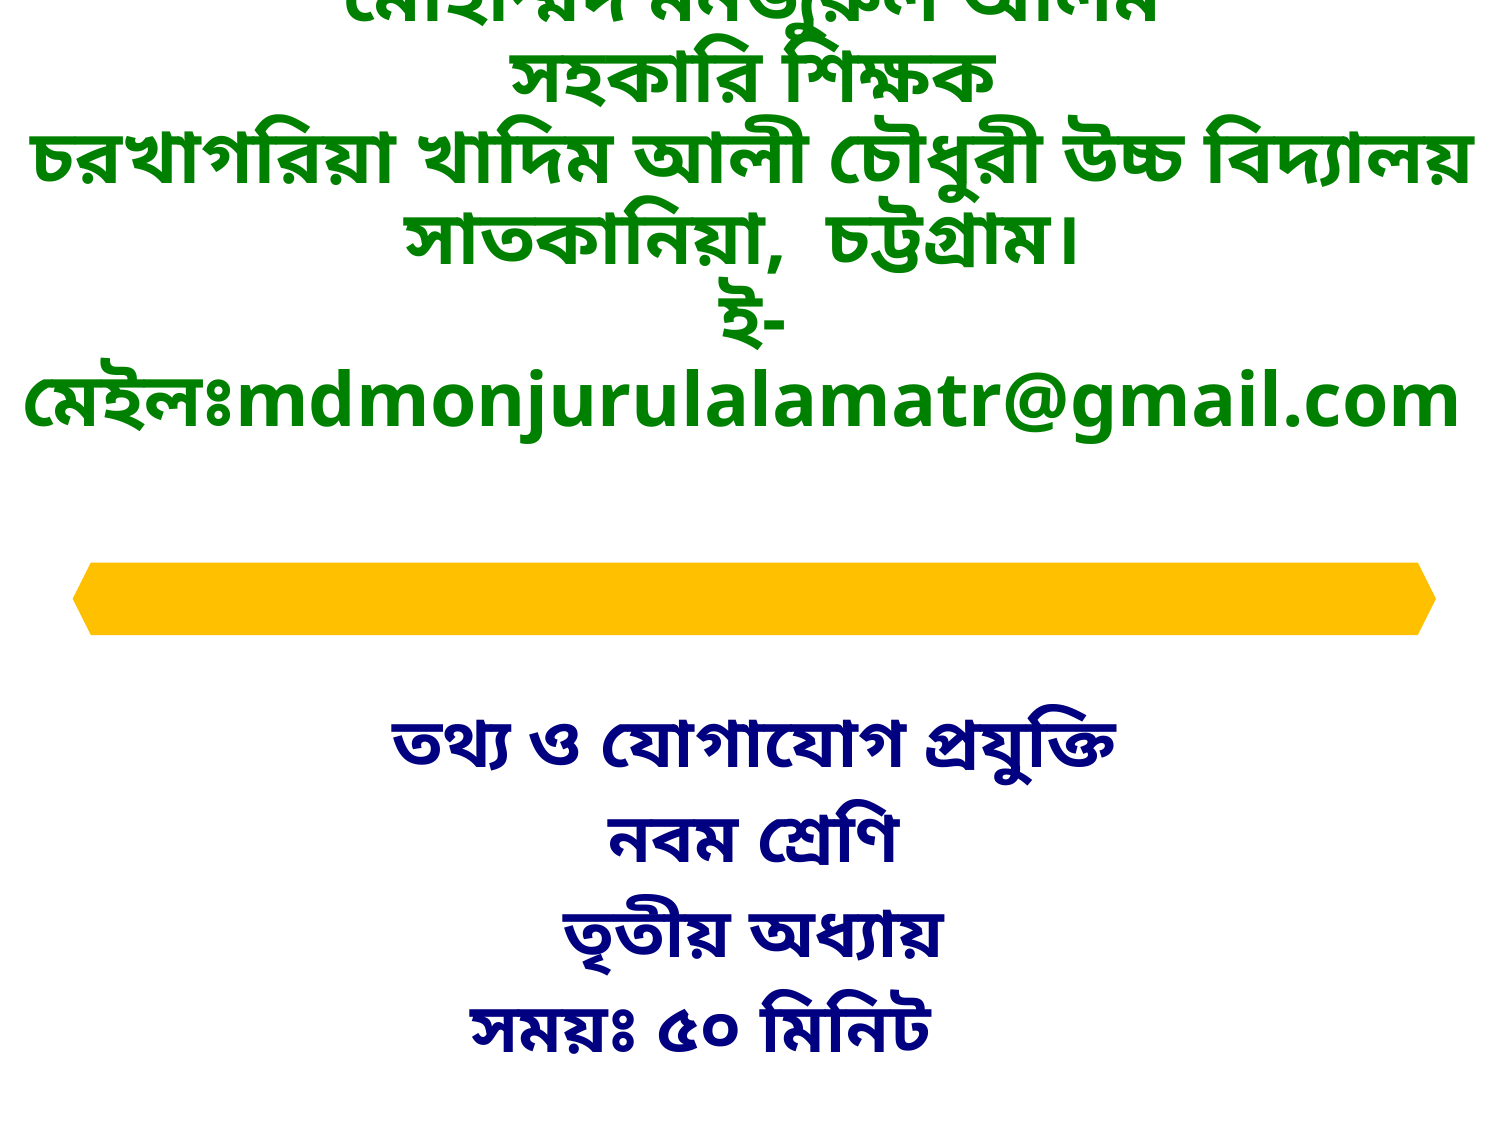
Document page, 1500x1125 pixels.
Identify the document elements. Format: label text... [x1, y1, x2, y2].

title মোহাম্মদ মনজুরুল আলম সহকারি শিক্ষক চরখাগরিয়া খাদিম আলী চৌধুরী উচ্চ বিদ্যালয় সাতকানিয়া, চট্টগ্রাম। ই-মেইলঃmdmonjurulalamatr@gmail.com [0, 52, 1500, 532]
text_box [72, 562, 1436, 636]
subtitle তথ্য ও যোগাযোগ প্রযুক্তি নবম শ্রেণি তৃতীয় অধ্যায় সময়ঃ ৫০ মিনিট [0, 700, 1500, 1125]
